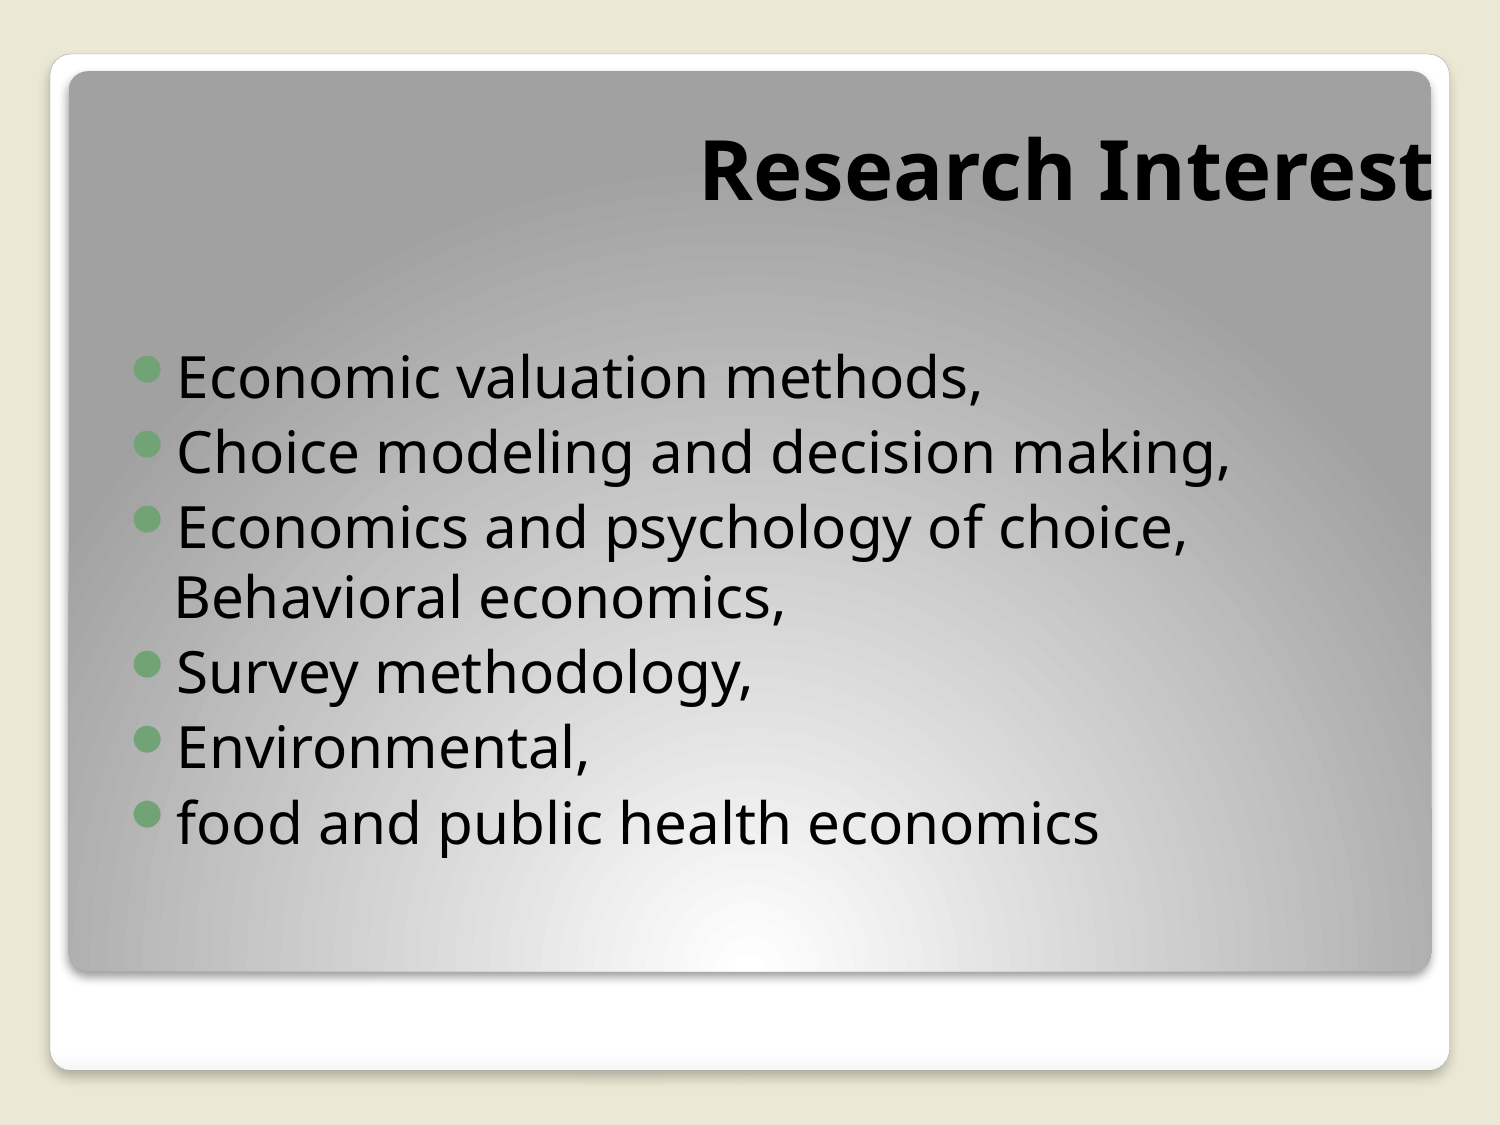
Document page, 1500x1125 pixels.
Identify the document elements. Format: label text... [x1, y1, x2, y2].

title Research Interest [249, 99, 1450, 225]
list Economic valuation methods, Choice modeling and decision making, Economics and psychology of choice, Behavioral economics, Survey methodology, Environmental, food and public health economics [99, 324, 1388, 975]
